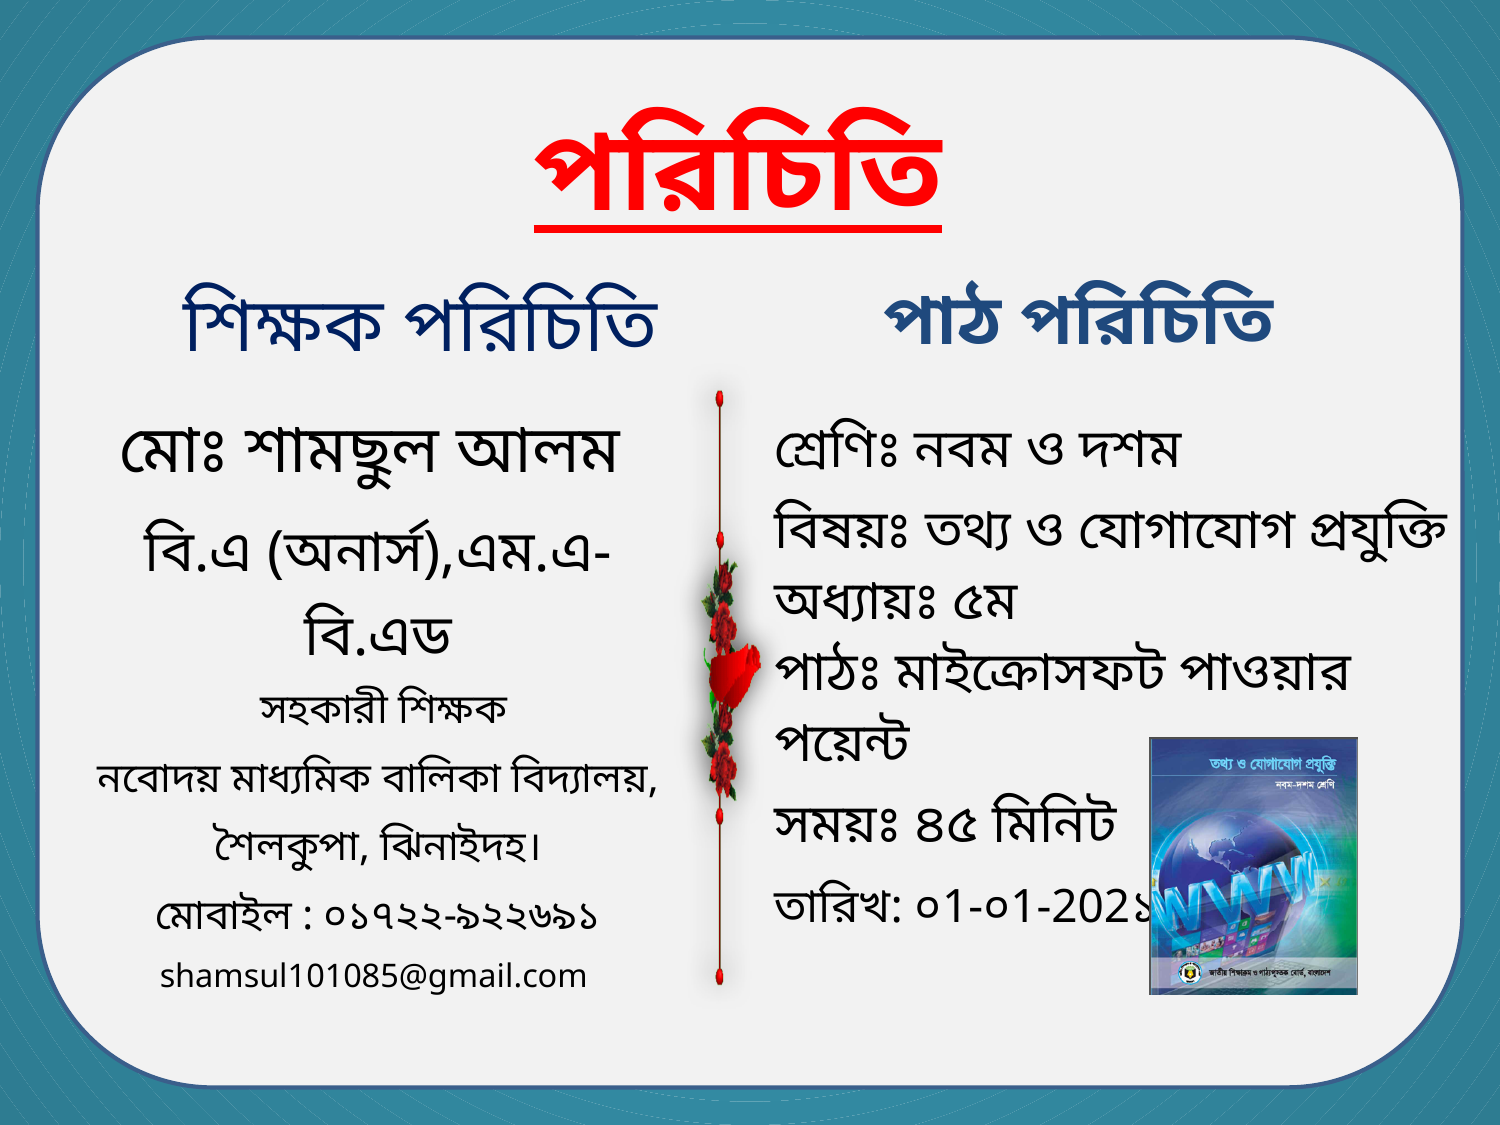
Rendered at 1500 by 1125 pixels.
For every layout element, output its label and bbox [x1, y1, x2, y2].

text_box [60, 99, 1463, 1016]
